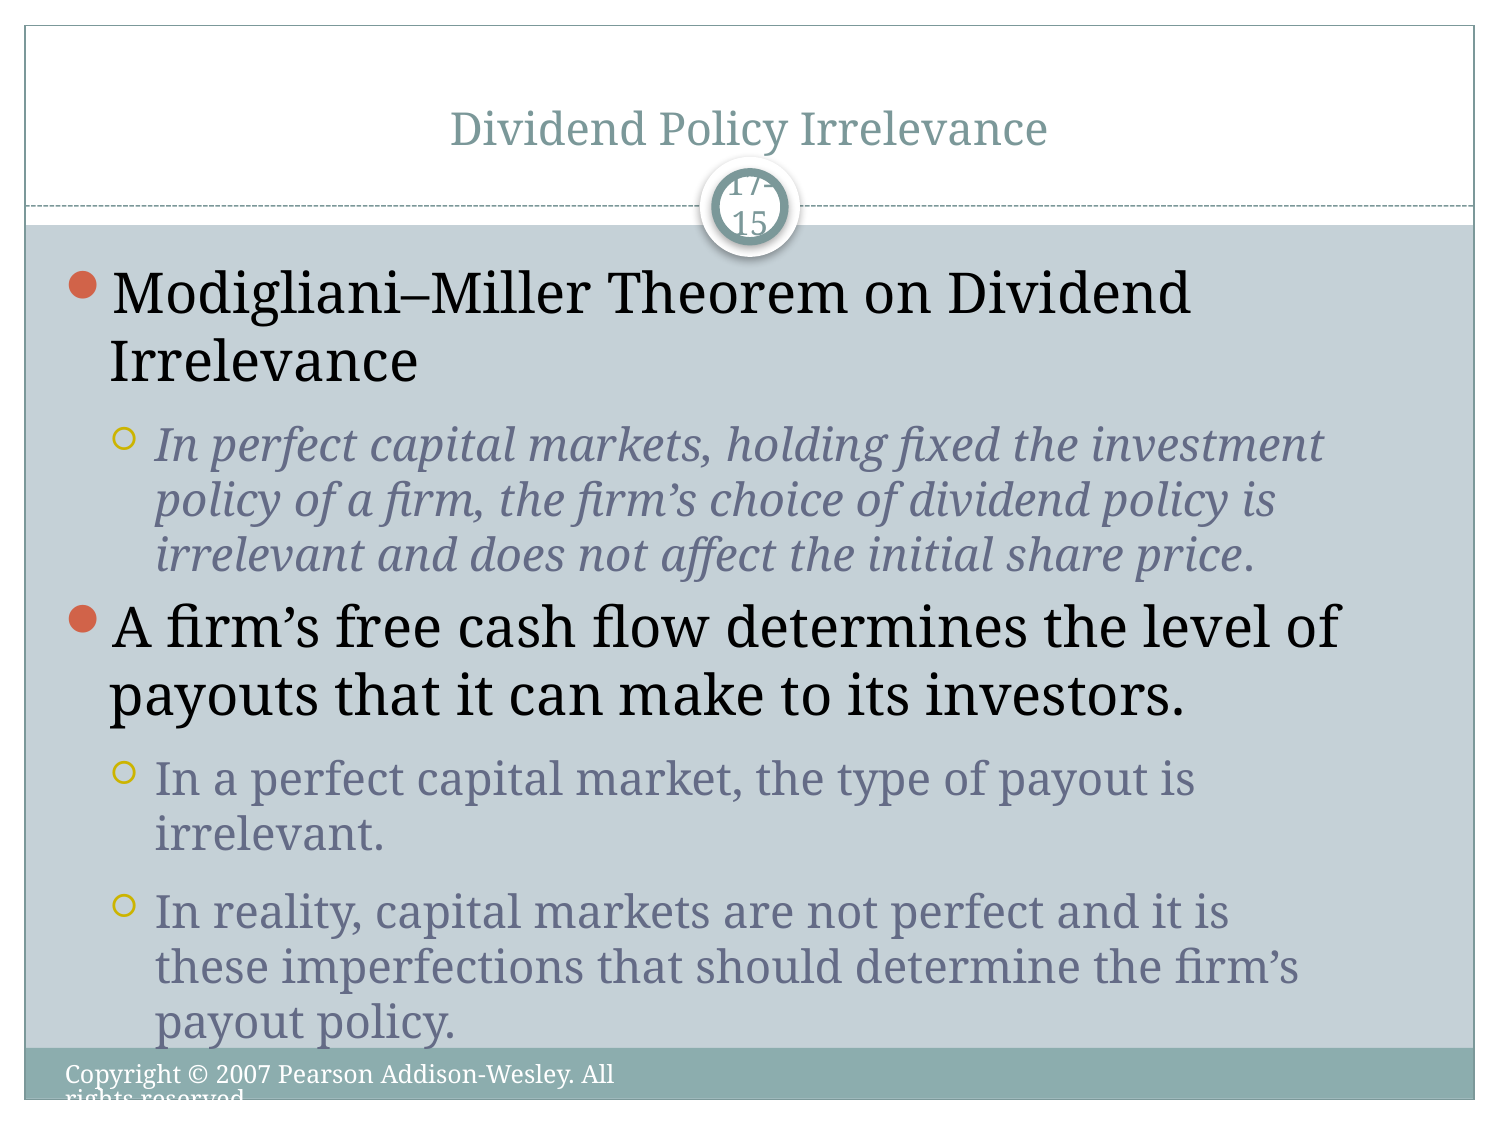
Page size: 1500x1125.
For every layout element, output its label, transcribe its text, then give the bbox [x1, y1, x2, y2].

footer Copyright © 2007 Pearson Addison-Wesley. All rights reserved. [50, 1051, 638, 1112]
list Modigliani–Miller Theorem on Dividend Irrelevance In perfect capital markets, holding fixed the investment policy of a firm, the firm’s choice of dividend policy is irrelevant and does not affect the initial share price. A firm’s free cash flow determines the level of payouts that it can make to its investors. In a perfect capital market, the type of payout is irrelevant. In reality, capital markets are not perfect and it is these imperfections that should determine the firm’s payout policy. [50, 249, 1438, 1038]
slide_number 17-15 [712, 168, 788, 241]
title Dividend Policy Irrelevance [49, 37, 1450, 162]
